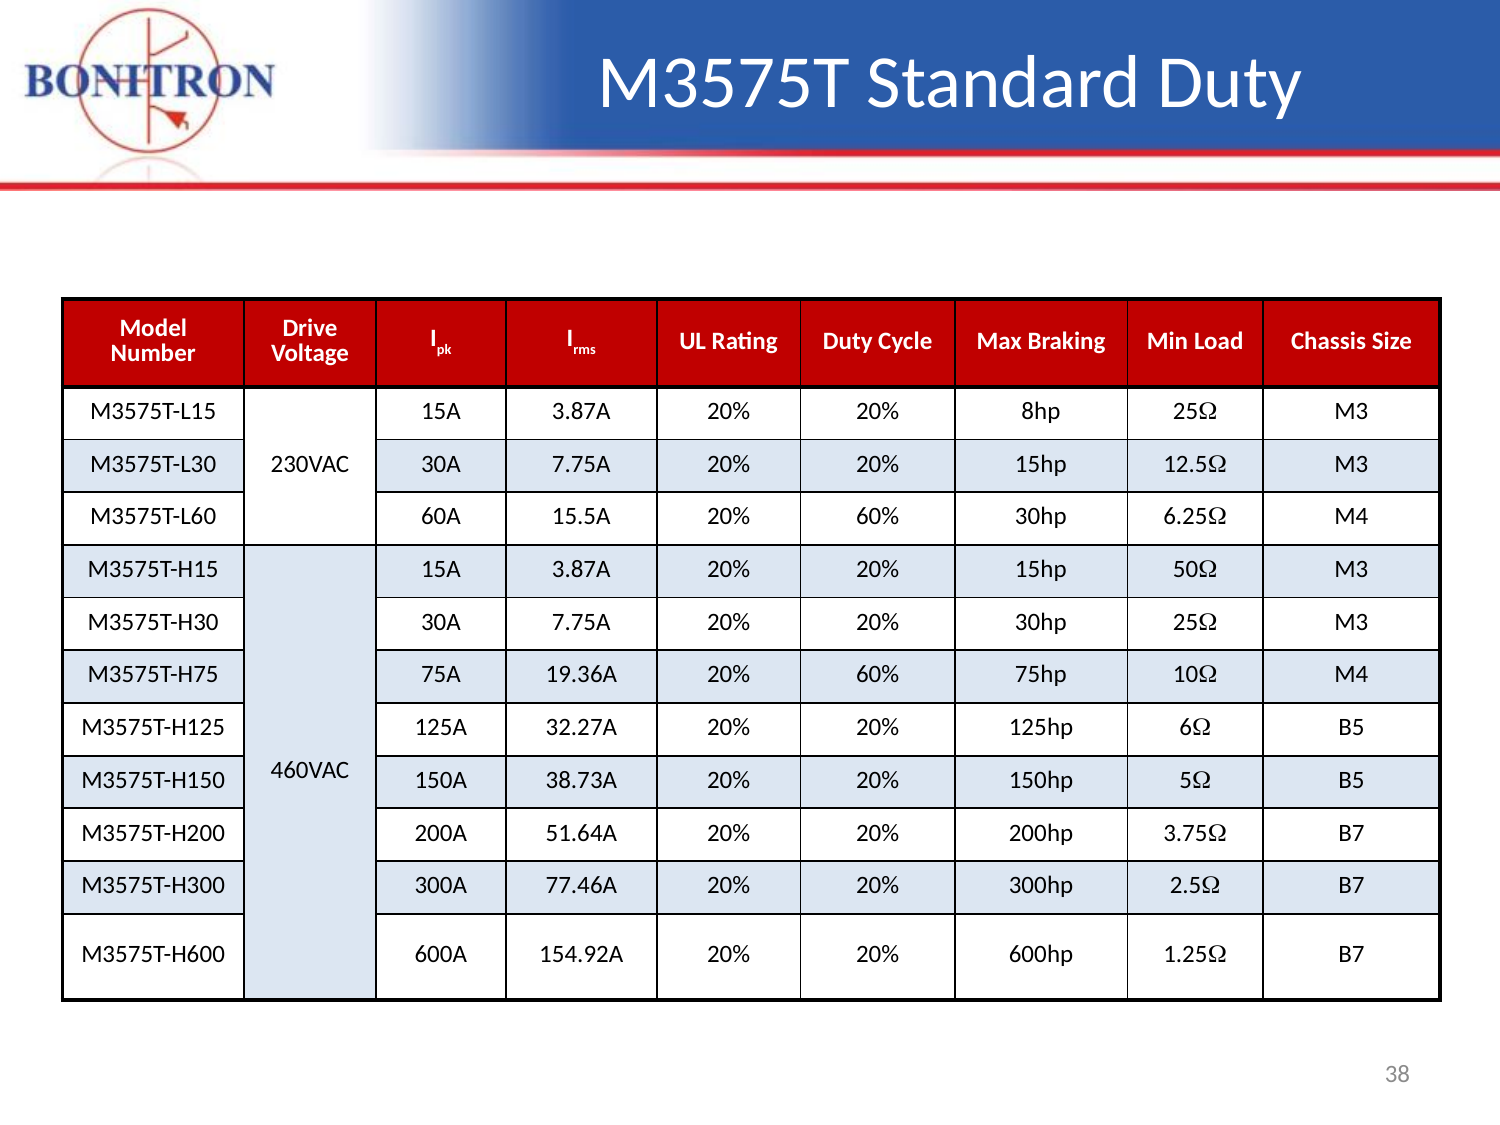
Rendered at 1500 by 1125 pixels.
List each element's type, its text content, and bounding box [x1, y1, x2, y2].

table_header Drive Voltage [245, 301, 375, 385]
table_cell 2.5 [1128, 862, 1262, 913]
table_cell M3575T-H150 [64, 757, 243, 807]
table_header Model Number [64, 301, 243, 385]
table_cell M4 [1264, 651, 1438, 702]
table_cell 30hp [956, 493, 1127, 544]
table_cell B5 [1264, 757, 1438, 807]
table_cell B7 [1264, 809, 1438, 860]
table_cell 15hp [956, 440, 1127, 491]
table_cell 460VAC [245, 546, 375, 998]
text_box M3575T Standard Duty [412, 24, 1488, 175]
table_cell 3.75 [1128, 809, 1262, 860]
table_cell 20% [658, 546, 800, 597]
table_cell 20% [801, 440, 954, 491]
table_cell M3 [1264, 546, 1438, 597]
table_cell 125hp [956, 704, 1127, 755]
table_header Max Braking [956, 301, 1127, 385]
table_header Chassis Size [1264, 301, 1438, 385]
table_cell 20% [801, 757, 954, 807]
table_cell 15A [377, 389, 505, 439]
table_cell 30A [377, 598, 505, 649]
table_cell 20% [801, 915, 954, 998]
table_cell M3575T-L15 [64, 389, 243, 439]
table_cell 19.36A [507, 651, 656, 702]
table_cell 20% [658, 915, 800, 998]
table_cell 20% [658, 862, 800, 913]
table_cell 50 [1128, 546, 1262, 597]
table_cell 20% [658, 493, 800, 544]
table_cell 30A [377, 440, 505, 491]
table_cell 8hp [956, 389, 1127, 439]
table_header Irms [507, 301, 656, 385]
table_cell 20% [658, 389, 800, 439]
table_cell 15A [377, 546, 505, 597]
table_cell 51.64A [507, 809, 656, 860]
table_cell 20% [658, 440, 800, 491]
table_cell 32.27A [507, 704, 656, 755]
table_cell 7.75A [507, 598, 656, 649]
table_cell 38.73A [507, 757, 656, 807]
table_cell 20% [658, 809, 800, 860]
table_cell 25 [1128, 389, 1262, 439]
picture [0, 0, 1500, 191]
table_cell 20% [658, 757, 800, 807]
table_cell 600A [377, 915, 505, 998]
table_cell M4 [1264, 493, 1438, 544]
table_cell 20% [801, 862, 954, 913]
table_cell M3 [1264, 440, 1438, 491]
table_cell 125A [377, 704, 505, 755]
table_cell 75A [377, 651, 505, 702]
table_cell 20% [801, 389, 954, 439]
table_cell M3575T-H75 [64, 651, 243, 702]
table_cell 20% [658, 651, 800, 702]
table_cell 150hp [956, 757, 1127, 807]
table_cell 20% [801, 598, 954, 649]
table_cell 7.75A [507, 440, 656, 491]
table_cell 150A [377, 757, 505, 807]
table_cell 15.5A [507, 493, 656, 544]
table_cell 3.87A [507, 389, 656, 439]
table_cell M3 [1264, 598, 1438, 649]
table_cell 75hp [956, 651, 1127, 702]
table_cell 60% [801, 493, 954, 544]
table_cell M3575T-H300 [64, 862, 243, 913]
table_cell 10 [1128, 651, 1262, 702]
table_cell 200A [377, 809, 505, 860]
table_cell 230VAC [245, 389, 375, 544]
table_cell 20% [801, 704, 954, 755]
table_cell B5 [1264, 704, 1438, 755]
table_cell 60A [377, 493, 505, 544]
table_cell 20% [658, 598, 800, 649]
table_header UL Rating [658, 301, 800, 385]
table_cell M3575T-H600 [64, 915, 243, 998]
table_cell 20% [801, 546, 954, 597]
table_cell 20% [658, 704, 800, 755]
table_cell 12.5 [1128, 440, 1262, 491]
table_cell M3 [1264, 389, 1438, 439]
text_box 38 [1074, 1042, 1425, 1103]
table_cell B7 [1264, 915, 1438, 998]
table_cell 300hp [956, 862, 1127, 913]
table_cell M3575T-H125 [64, 704, 243, 755]
table_cell 1.25 [1128, 915, 1262, 998]
table_cell M3575T-L60 [64, 493, 243, 544]
table_cell 6.25 [1128, 493, 1262, 544]
table_header Ipk [377, 301, 505, 385]
table_cell 60% [801, 651, 954, 702]
table_cell 20% [801, 809, 954, 860]
table_cell 77.46A [507, 862, 656, 913]
table_cell 154.92A [507, 915, 656, 998]
table_cell 6 [1128, 704, 1262, 755]
table_cell 200hp [956, 809, 1127, 860]
table_cell 5 [1128, 757, 1262, 807]
table_header Min Load [1128, 301, 1262, 385]
table_cell 600hp [956, 915, 1127, 998]
table_cell B7 [1264, 862, 1438, 913]
table_cell 30hp [956, 598, 1127, 649]
table_cell M3575T-L30 [64, 440, 243, 491]
table_cell 25 [1128, 598, 1262, 649]
table_cell M3575T-H30 [64, 598, 243, 649]
table_cell 300A [377, 862, 505, 913]
table_cell M3575T-H200 [64, 809, 243, 860]
table_cell 3.87A [507, 546, 656, 597]
table_cell M3575T-H15 [64, 546, 243, 597]
table_header Duty Cycle [801, 301, 954, 385]
table_cell 15hp [956, 546, 1127, 597]
